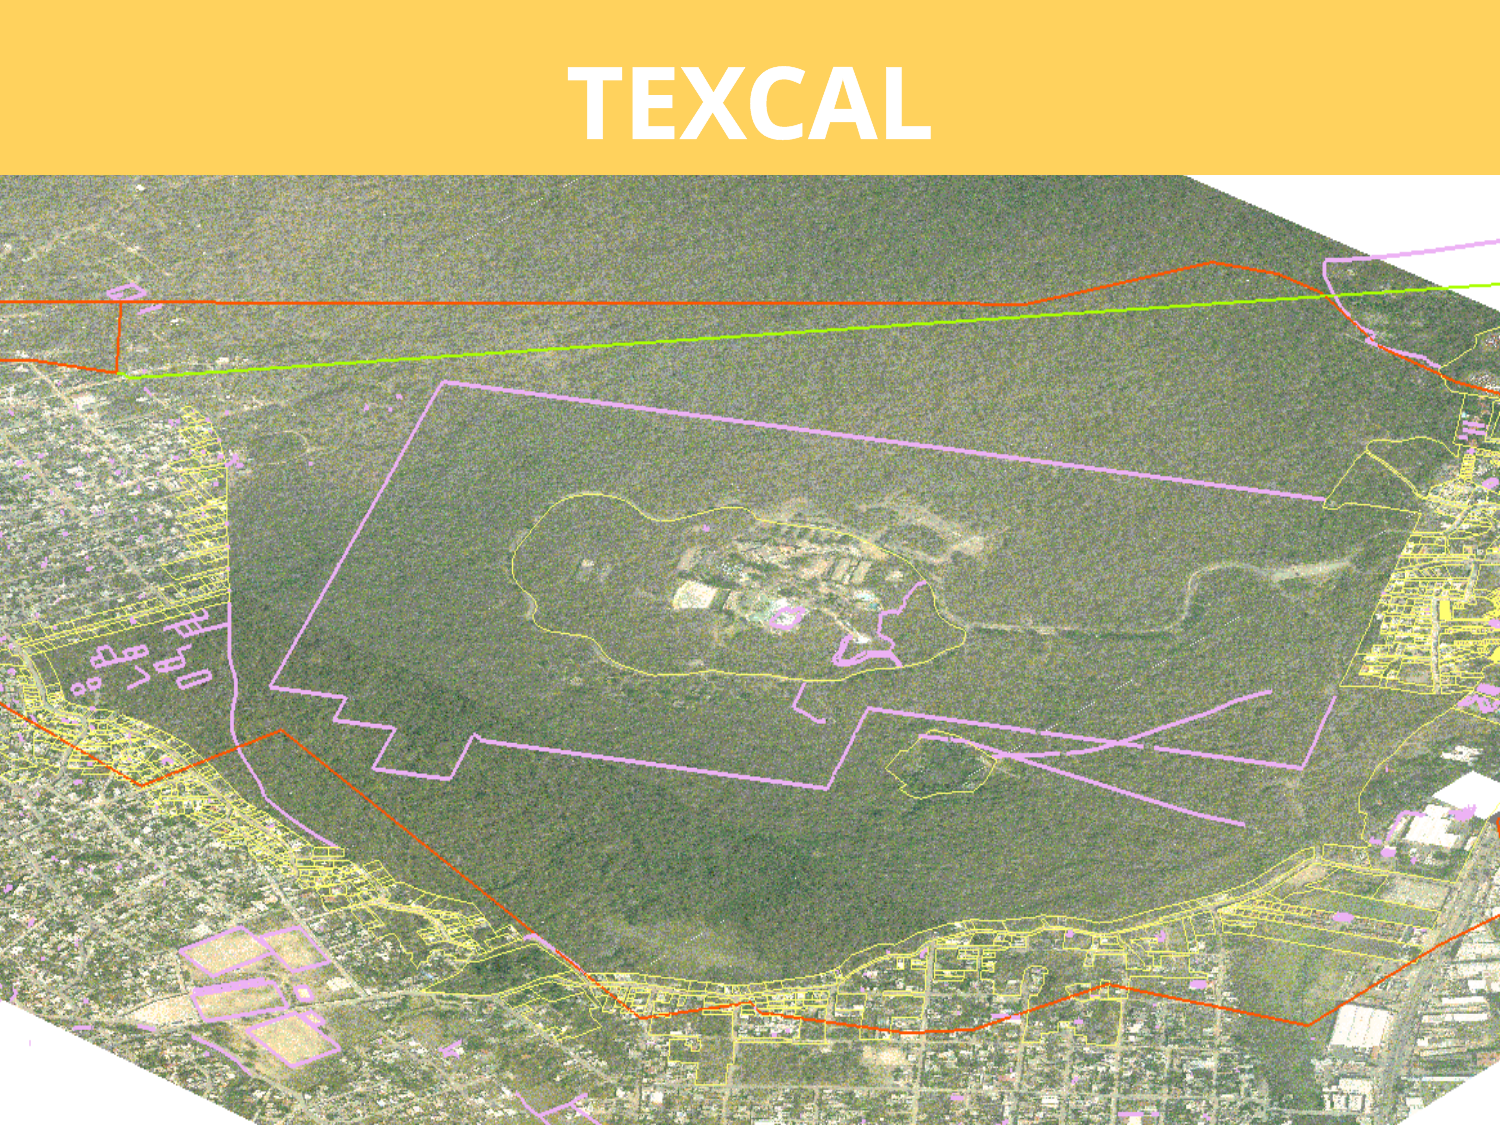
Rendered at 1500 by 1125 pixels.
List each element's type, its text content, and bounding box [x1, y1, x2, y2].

picture [0, 175, 1500, 1125]
title TEXCAL [75, 45, 1425, 175]
